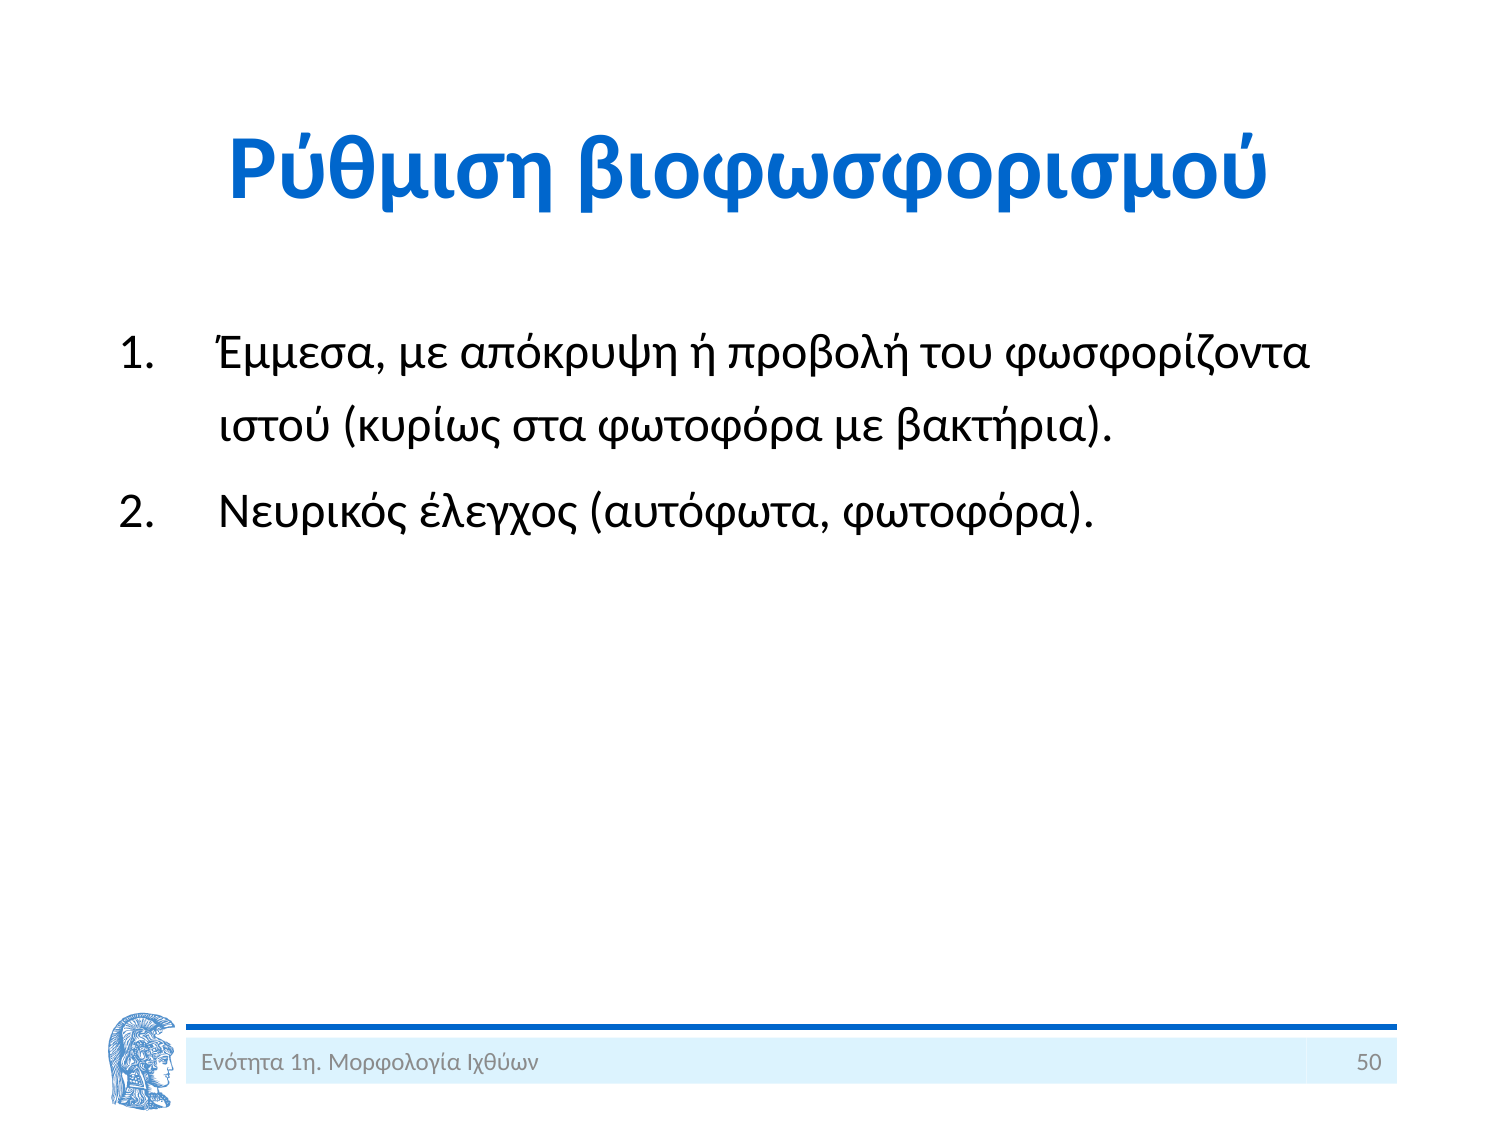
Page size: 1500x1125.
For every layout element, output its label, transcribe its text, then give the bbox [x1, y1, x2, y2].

title Ρύθμιση βιοφωσφορισμού [103, 59, 1397, 278]
list Έμμεσα, με απόκρυψη ή προβολή του φωσφορίζοντα ιστού (κυρίως στα φωτοφόρα με βακτήρια). Νευρικός έλεγχος (αυτόφωτα, φωτοφόρα). [103, 299, 1397, 1014]
footer Ενότητα 1η. Μορφολογία Ιχθύων [186, 1037, 1306, 1084]
slide_number 50 [1306, 1037, 1397, 1084]
picture [103, 1014, 186, 1114]
